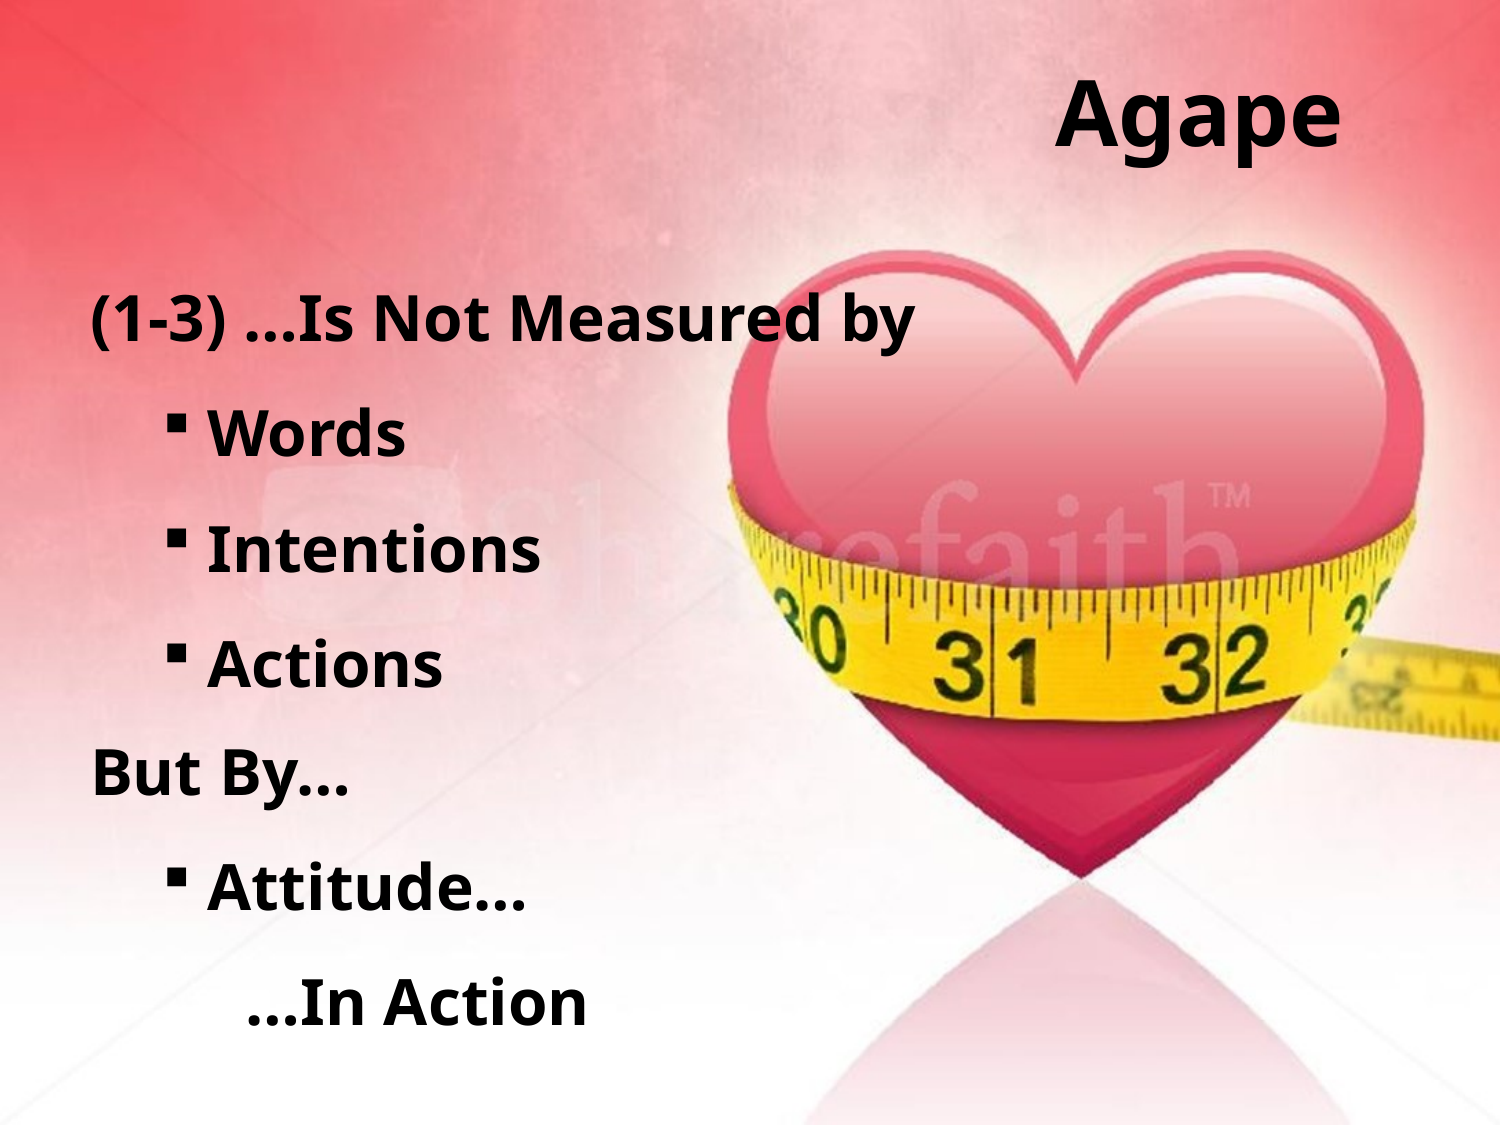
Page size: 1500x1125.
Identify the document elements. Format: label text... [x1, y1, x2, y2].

picture [0, 0, 1500, 1125]
list (1-3) …Is Not Measured by Words Intentions Actions But By… Attitude… …In Action [75, 262, 1025, 1050]
title Agape [975, 45, 1425, 175]
